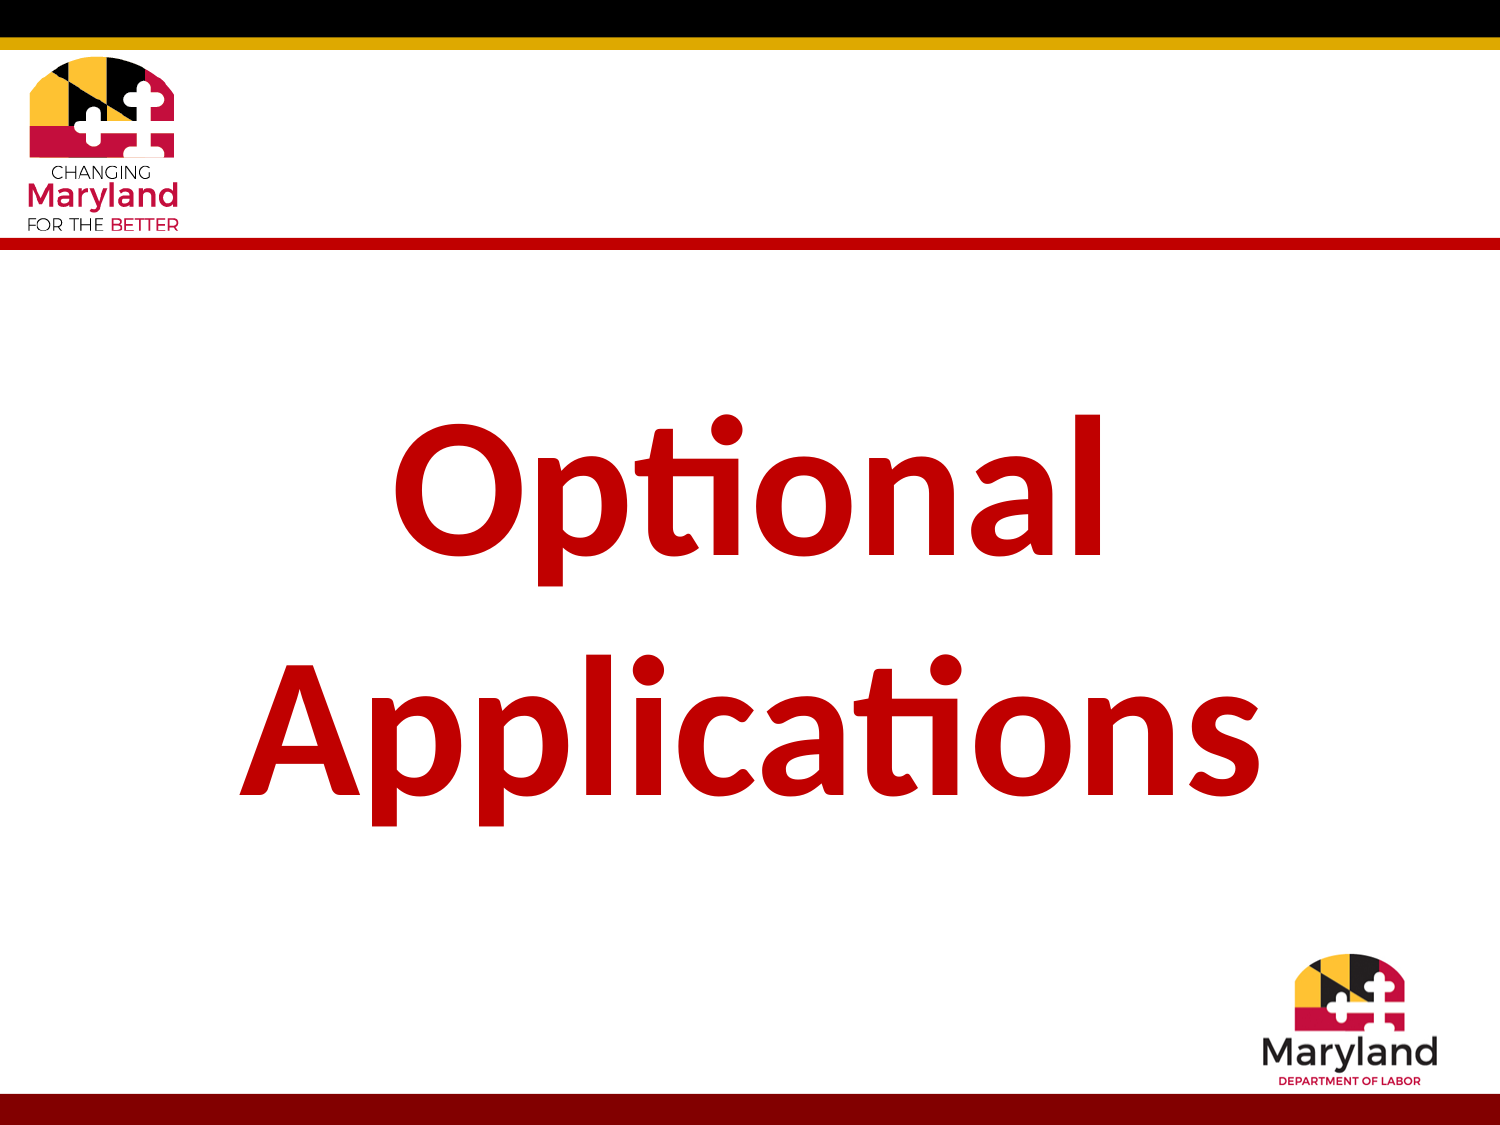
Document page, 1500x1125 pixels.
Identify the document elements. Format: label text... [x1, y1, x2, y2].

picture [1260, 950, 1440, 1089]
picture [15, 56, 187, 231]
list Optional Applications [75, 299, 1425, 963]
